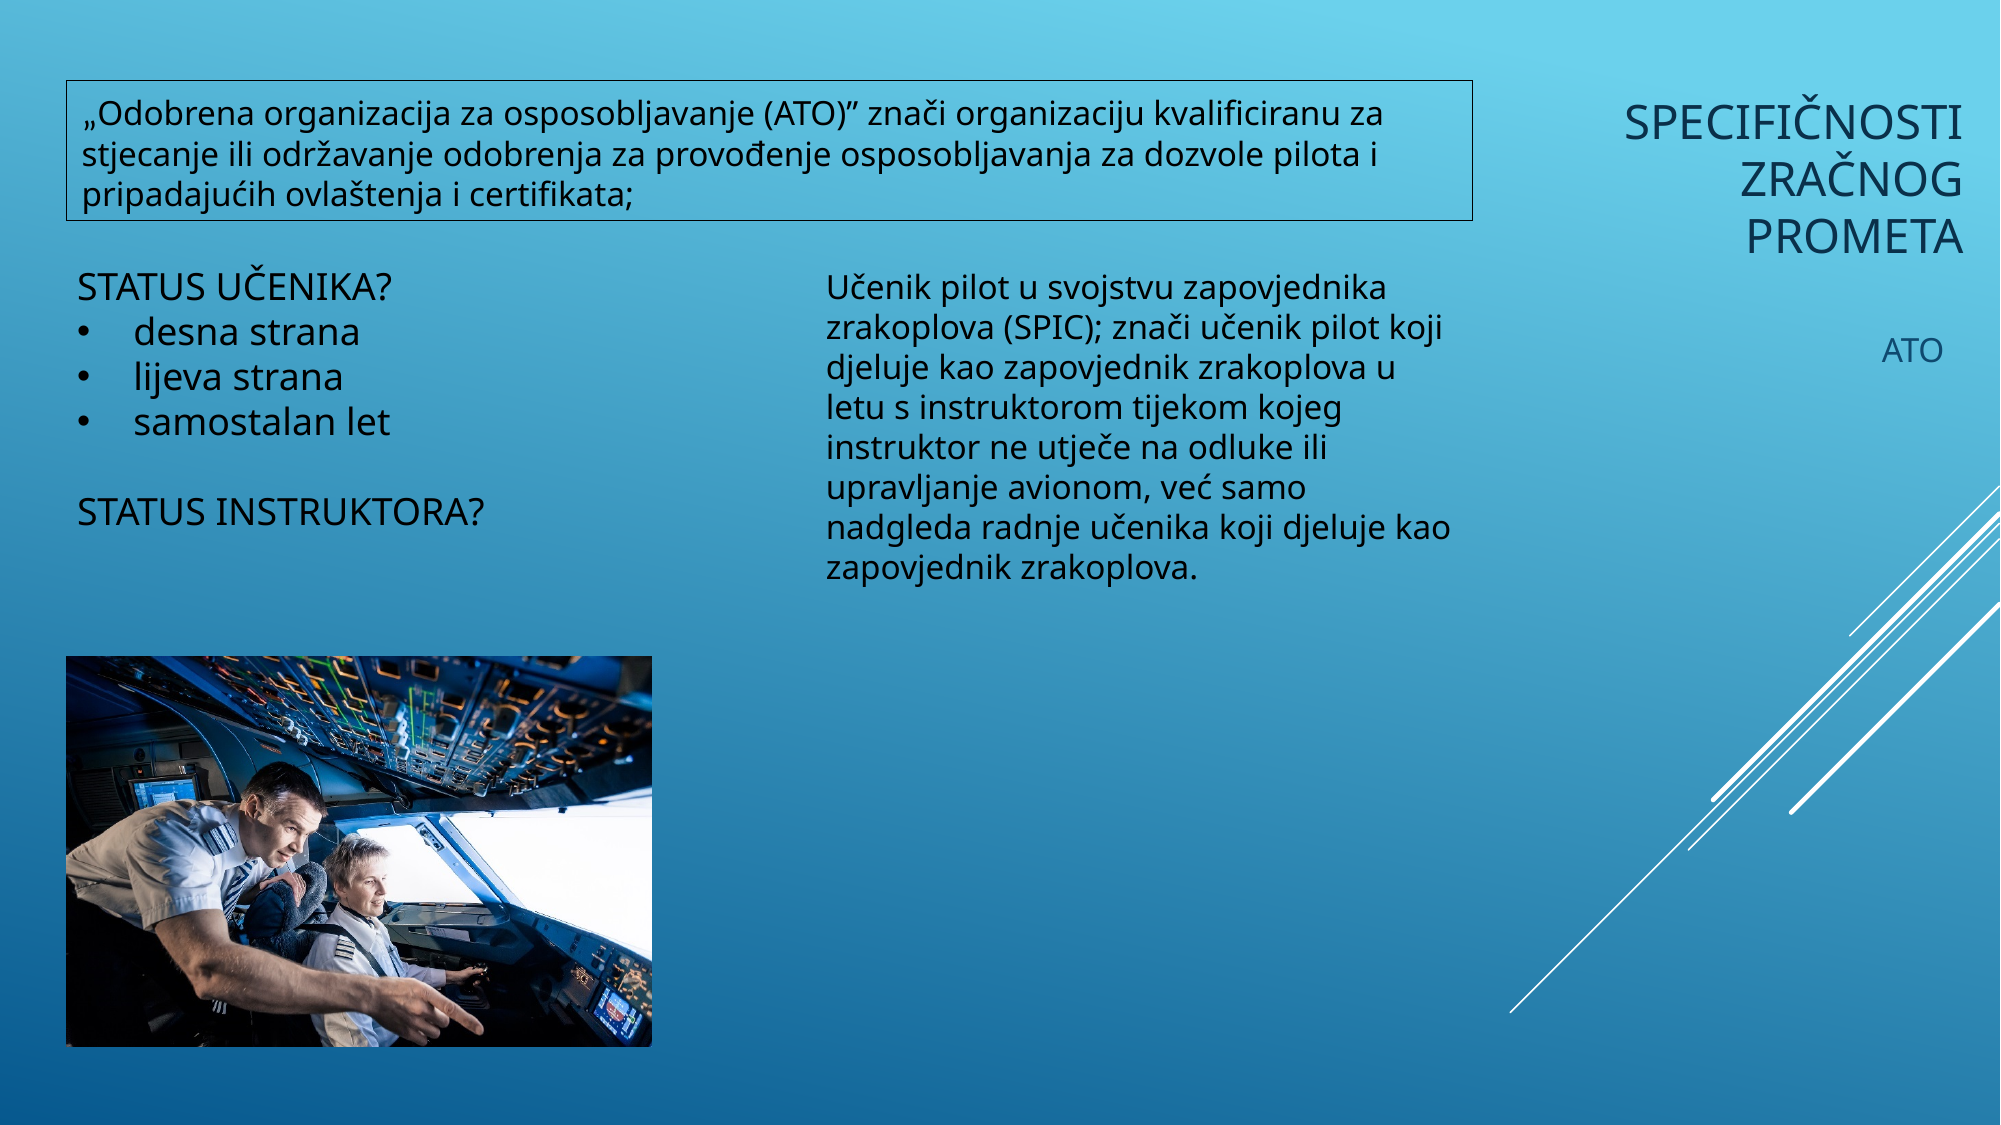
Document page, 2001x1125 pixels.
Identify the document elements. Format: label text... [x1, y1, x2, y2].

text_box „Odobrena organizacija za osposobljavanje (ATO)” znači organizaciju kvalificiranu za stjecanje ili održavanje odobrenja za provođenje osposobljavanja za dozvole pilota i pripadajućih ovlaštenja i certifikata; [66, 80, 1473, 221]
text_box Učenik pilot u svojstvu zapovjednika zrakoplova (SPIC); znači učenik pilot koji djeluje kao zapovjednik zrakoplova u letu s instruktorom tijekom kojeg instruktor ne utječe na odluke ili upravljanje avionom, već samo nadgleda radnje učenika koji djeluje kao zapovjednik zrakoplova. [811, 259, 1473, 594]
picture [66, 656, 652, 1048]
list ATO [1630, 321, 1960, 617]
title Specifičnosti zračnog prometa [1502, 84, 1979, 272]
text_box STATUS UČENIKA? desna strana lijeva strana samostalan let STATUS INSTRUKTORA? [62, 255, 510, 540]
